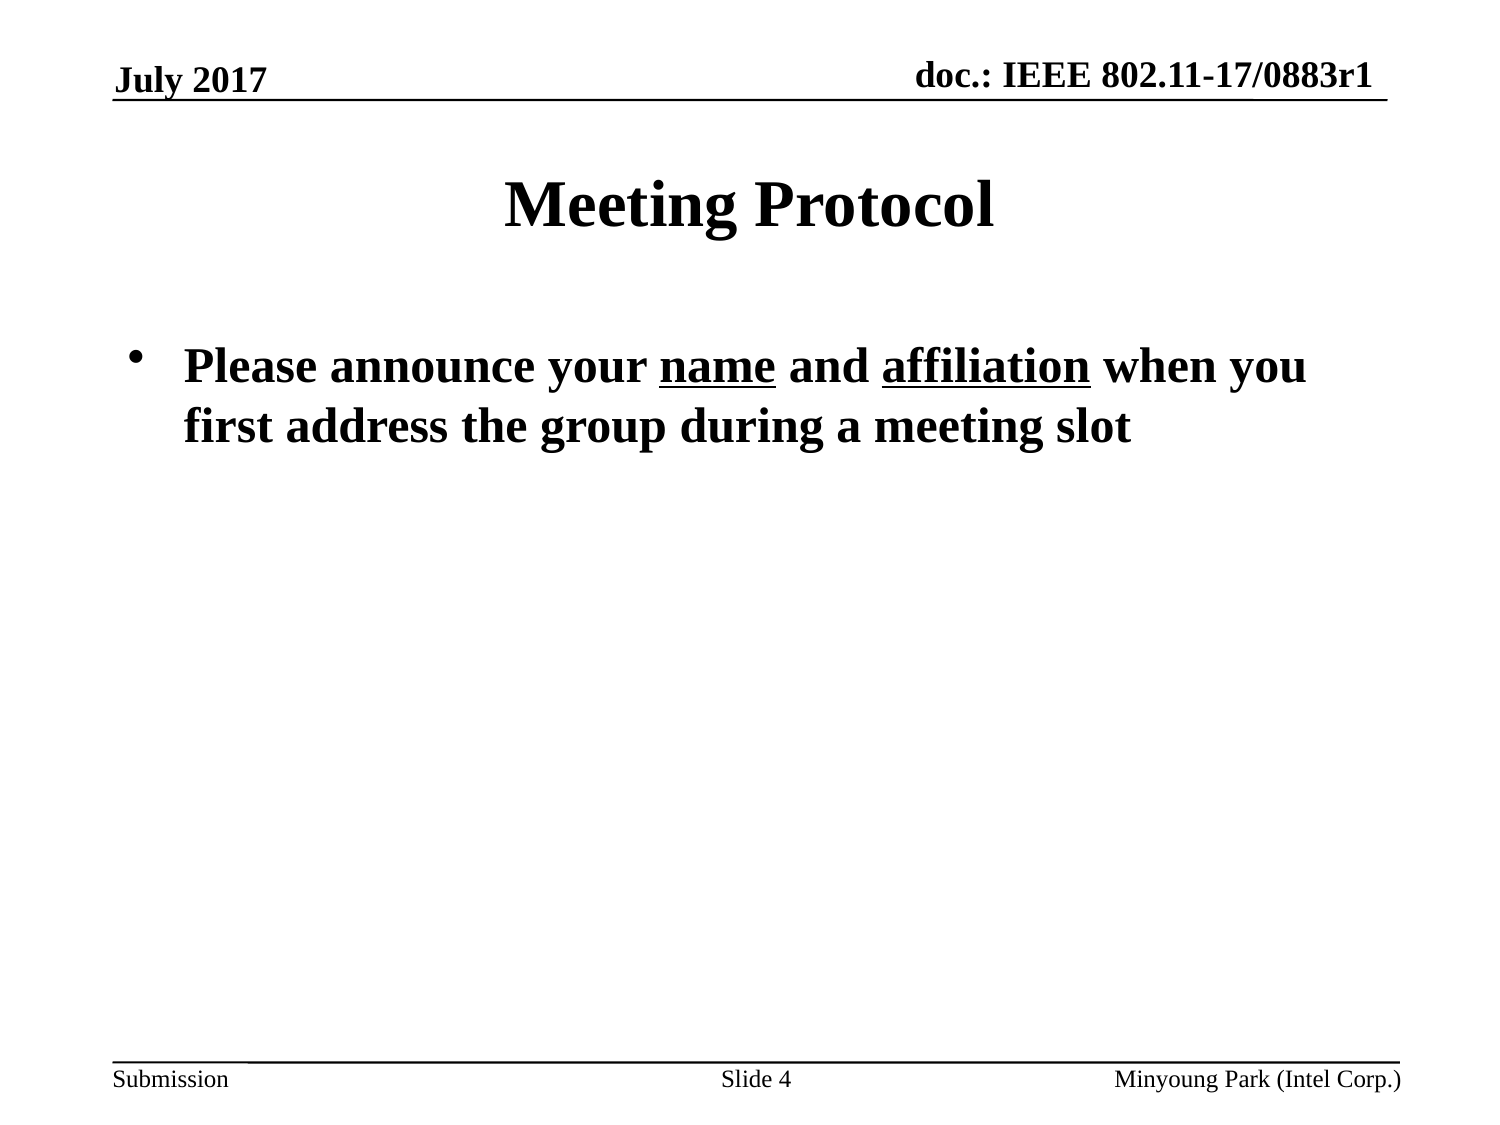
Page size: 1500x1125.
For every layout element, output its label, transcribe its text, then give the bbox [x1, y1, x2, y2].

title Meeting Protocol [112, 112, 1388, 288]
footer Minyoung Park (Intel Corp.) [949, 1061, 1402, 1093]
slide_number Slide 4 [712, 1061, 800, 1093]
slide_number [114, 54, 374, 101]
list Please announce your name and affiliation when you first address the group during a meeting slot [112, 324, 1388, 1000]
